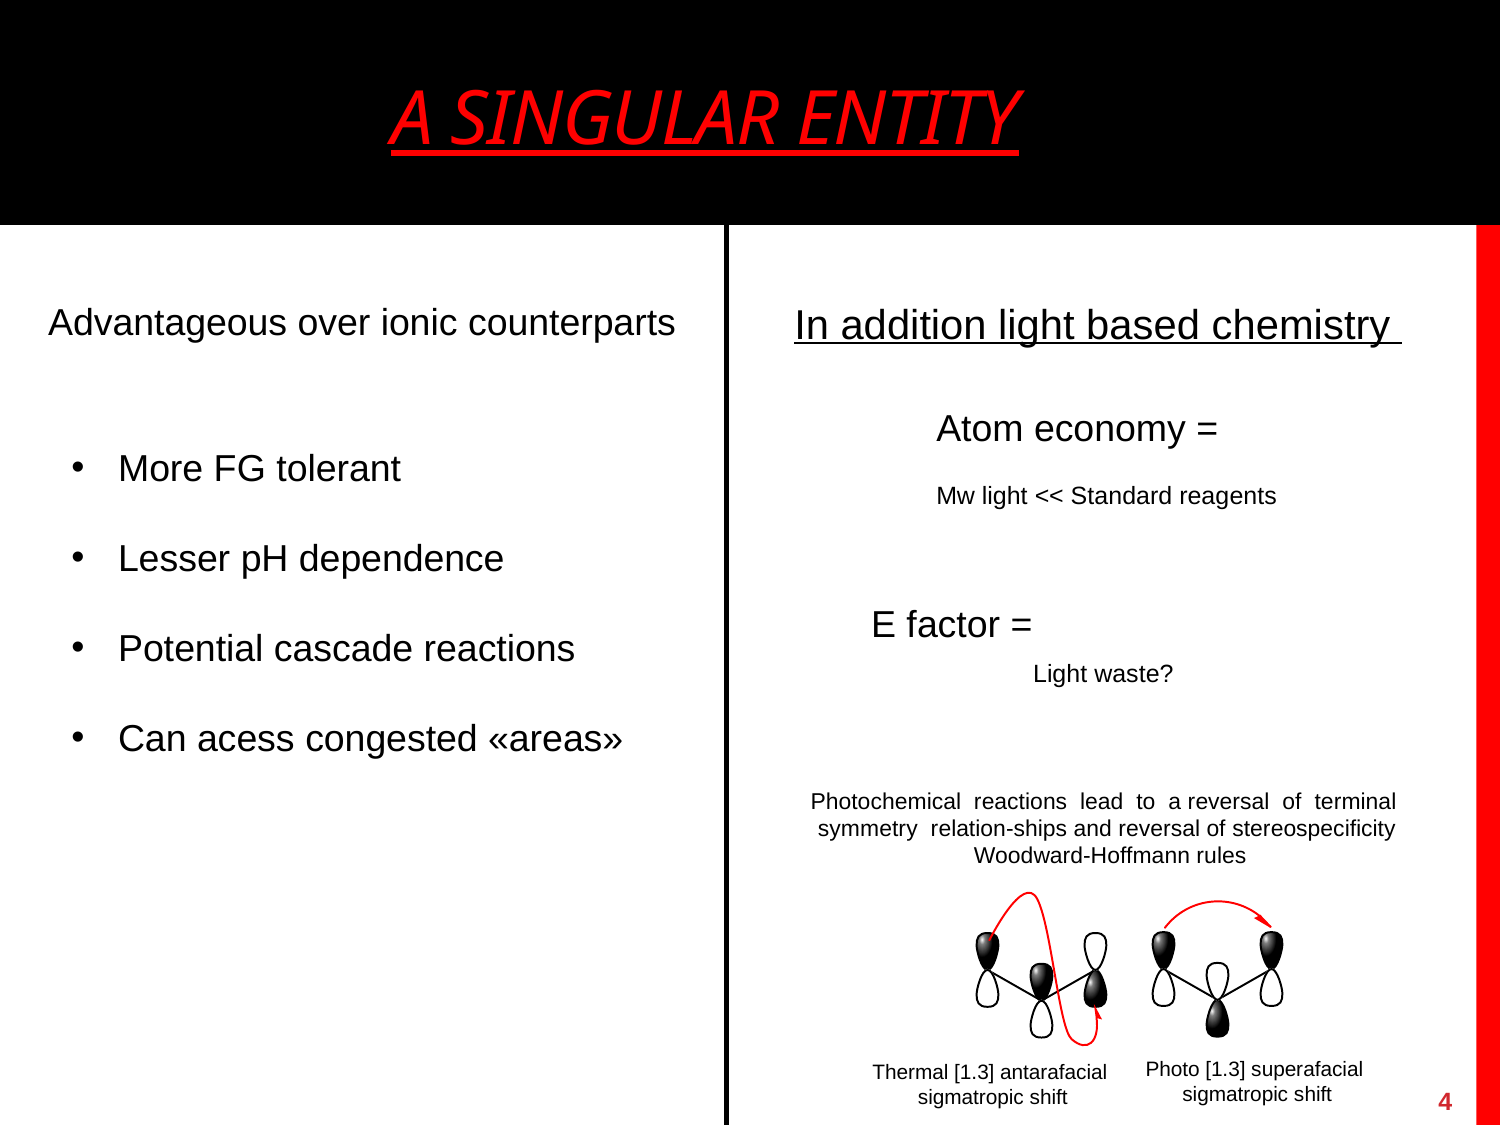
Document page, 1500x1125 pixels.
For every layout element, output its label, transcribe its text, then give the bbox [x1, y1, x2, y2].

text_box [969, 885, 1290, 1054]
title A singular entity [230, 54, 1181, 168]
text_box Photochemical reactions lead to a reversal of terminal symmetry relation-ships and reversal of stereospeciﬁcity Woodward-Hoffmann rules [736, 778, 1500, 876]
text_box More FG tolerant Lesser pH dependence Potential cascade reactions Can acess congested «areas» [56, 436, 639, 767]
slide_number 4 [1423, 1070, 1500, 1125]
text_box Thermal [1.3] antarafacial sigmatropic shift [857, 1051, 1128, 1116]
text_box Photo [1.3] superafacial sigmatropic shift [1130, 1047, 1384, 1113]
text_box Advantageous over ionic counterparts [33, 290, 692, 351]
text_box In addition light based chemistry [779, 290, 1418, 356]
